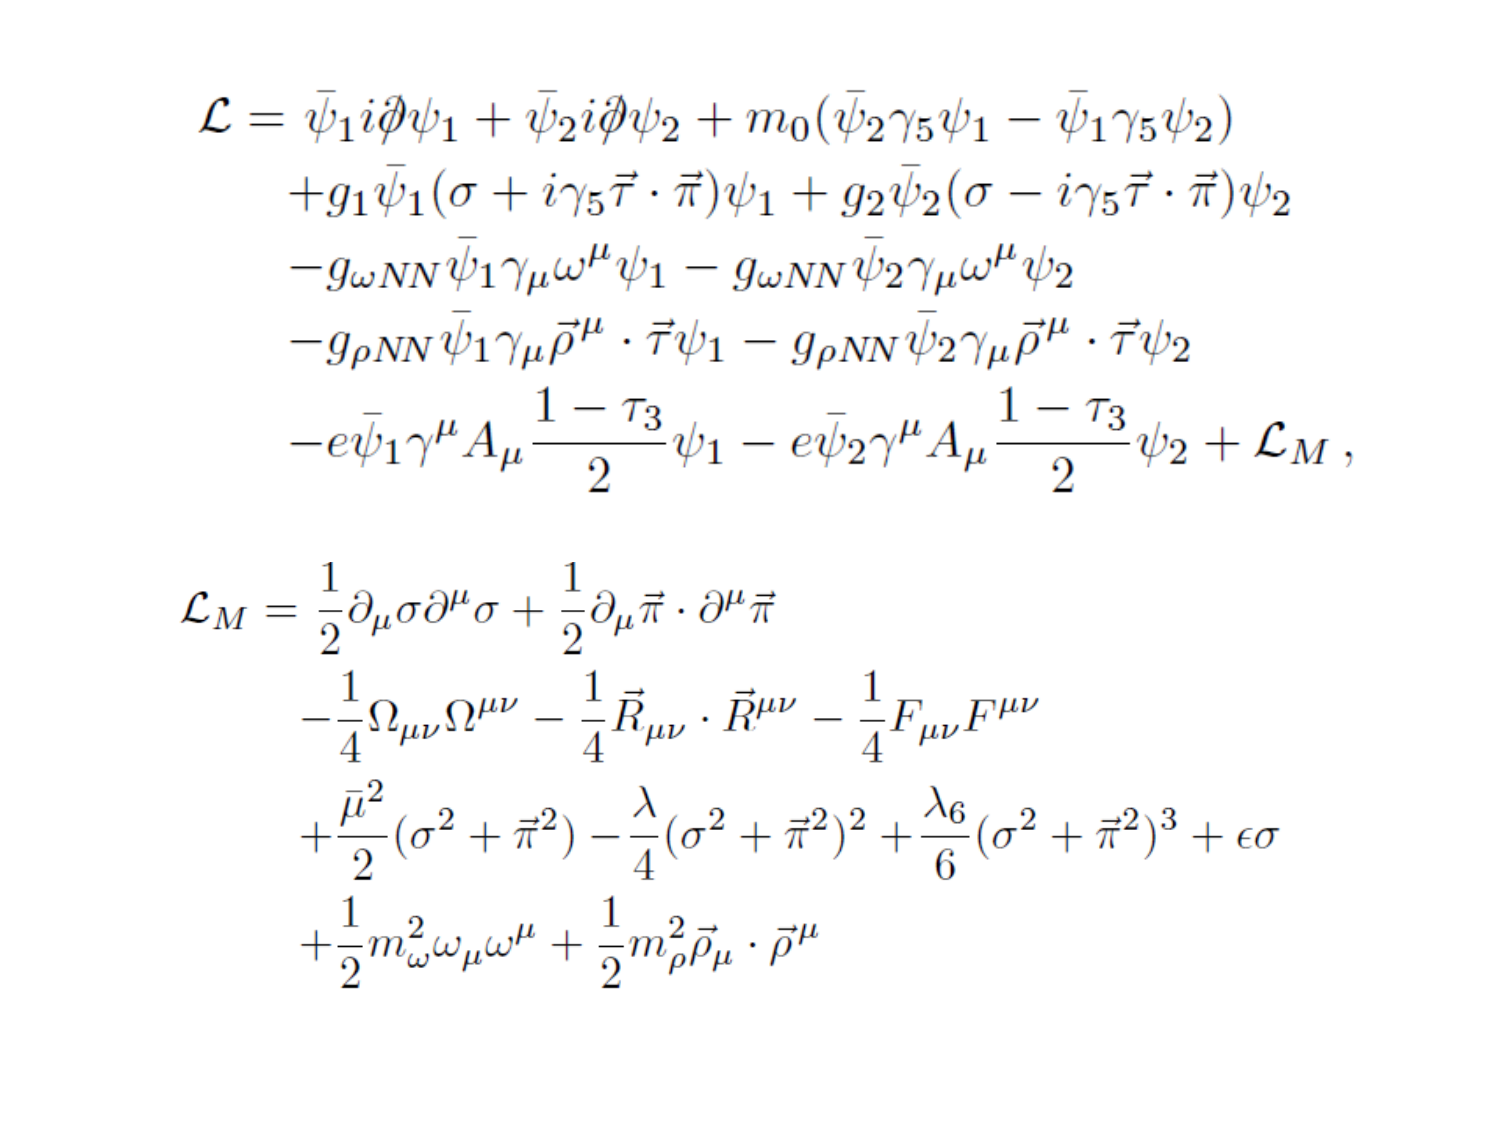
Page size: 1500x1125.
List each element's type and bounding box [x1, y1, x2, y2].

picture [170, 73, 1357, 503]
picture [158, 562, 1353, 1029]
